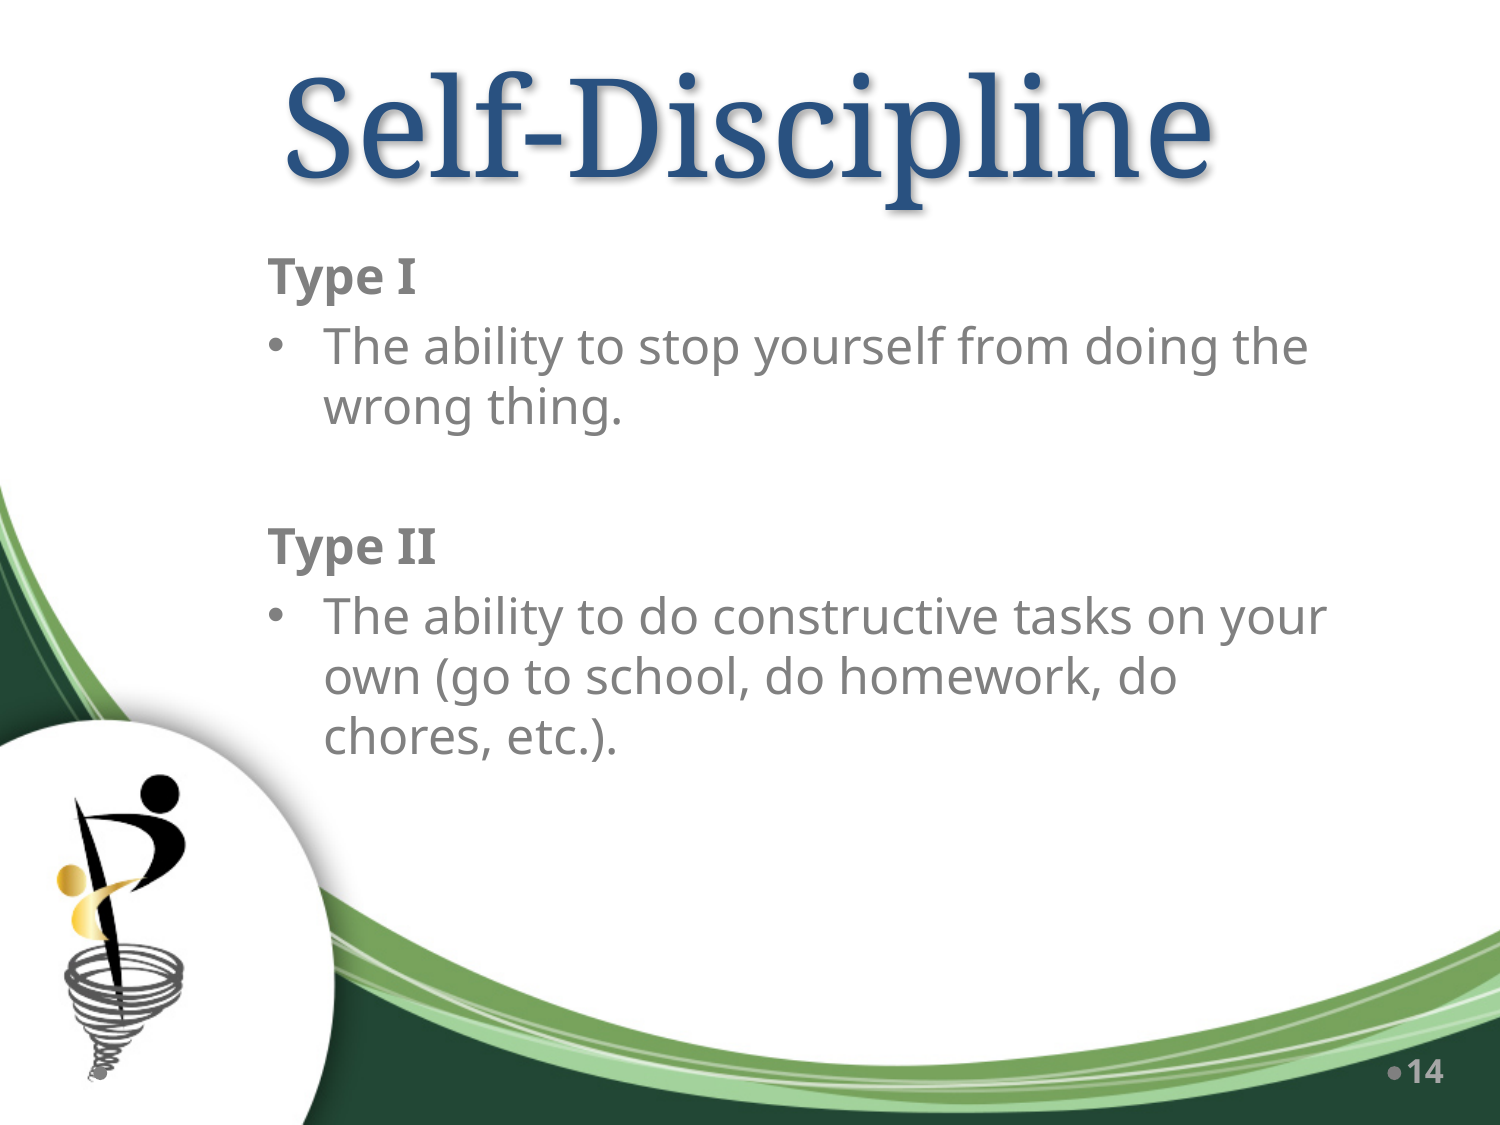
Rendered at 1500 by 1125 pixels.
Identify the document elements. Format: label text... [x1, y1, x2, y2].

title Self-Discipline [255, 0, 1243, 213]
picture [0, 0, 1500, 1125]
list Type I The ability to stop yourself from doing the wrong thing. Type II The ability to do constructive tasks on your own (go to school, do homework, do chores, etc.). [252, 236, 1353, 980]
slide_number 14 [1401, 1042, 1494, 1103]
